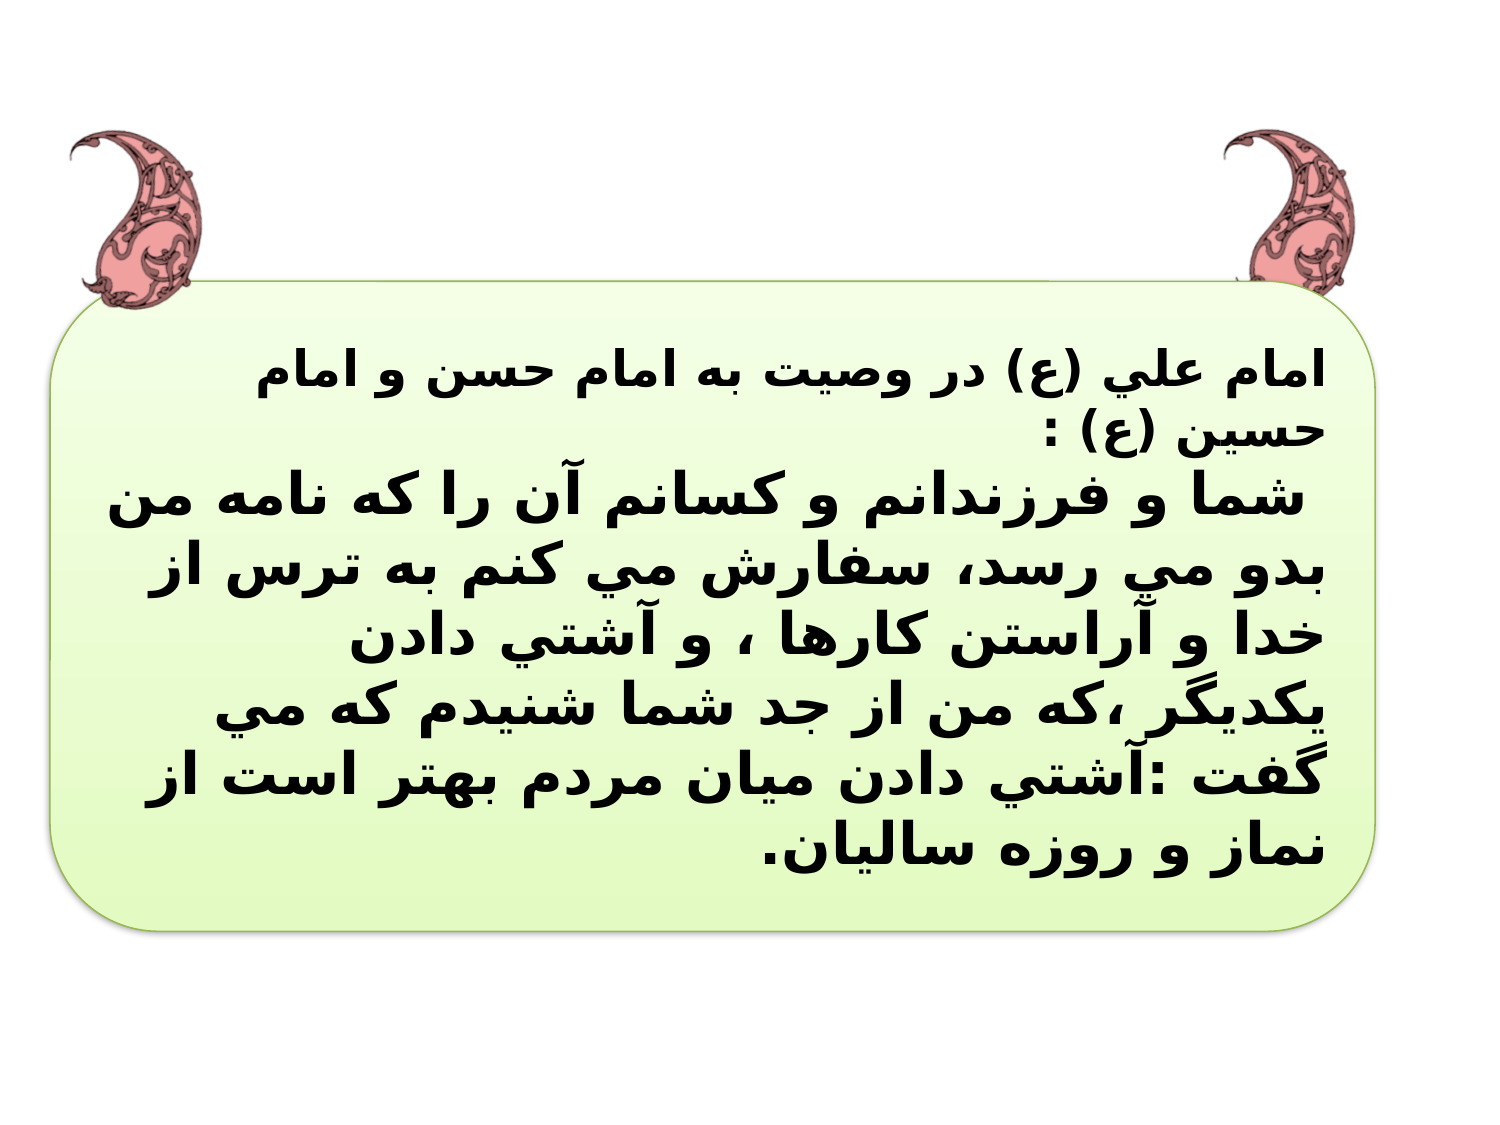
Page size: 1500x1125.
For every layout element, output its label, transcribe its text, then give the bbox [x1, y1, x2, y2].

text_box امام علي (ع) در وصيت به امام حسن و امام حسين (ع) : شما و فرزندانم و كسانم آن را كه نامه من بدو مي رسد، سفارش مي كنم به ترس از خدا و آراستن كارها ، و آشتي دادن يكديگر ،كه من از جد شما شنيدم كه مي گفت :آشتي دادن ميان مردم بهتر است از نماز و روزه ساليان. [49, 280, 1376, 933]
picture [67, 124, 207, 310]
picture [1221, 123, 1360, 308]
